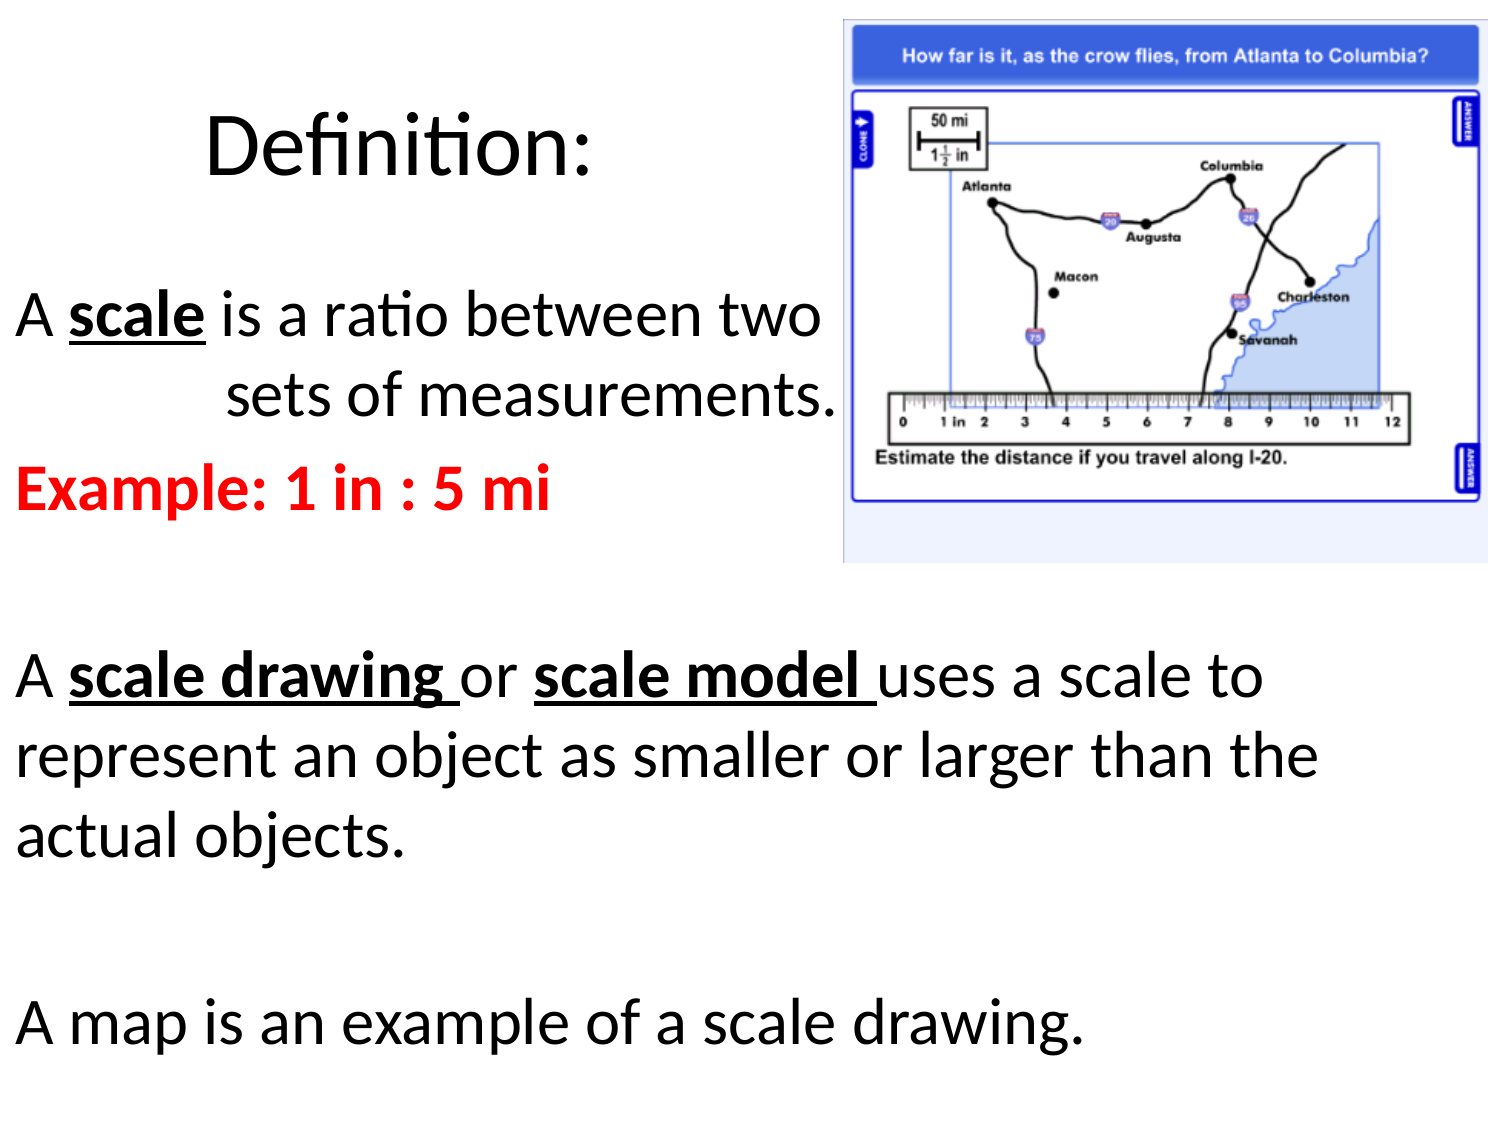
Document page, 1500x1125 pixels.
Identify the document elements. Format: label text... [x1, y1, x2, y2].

picture [843, 19, 1488, 563]
title Definition: [0, 45, 838, 233]
list A scale is a ratio between two sets of measurements. Example: 1 in : 5 mi A scale drawing or scale model uses a scale to represent an object as smaller or larger than the actual objects. A map is an example of a scale drawing. [0, 262, 1500, 1125]
